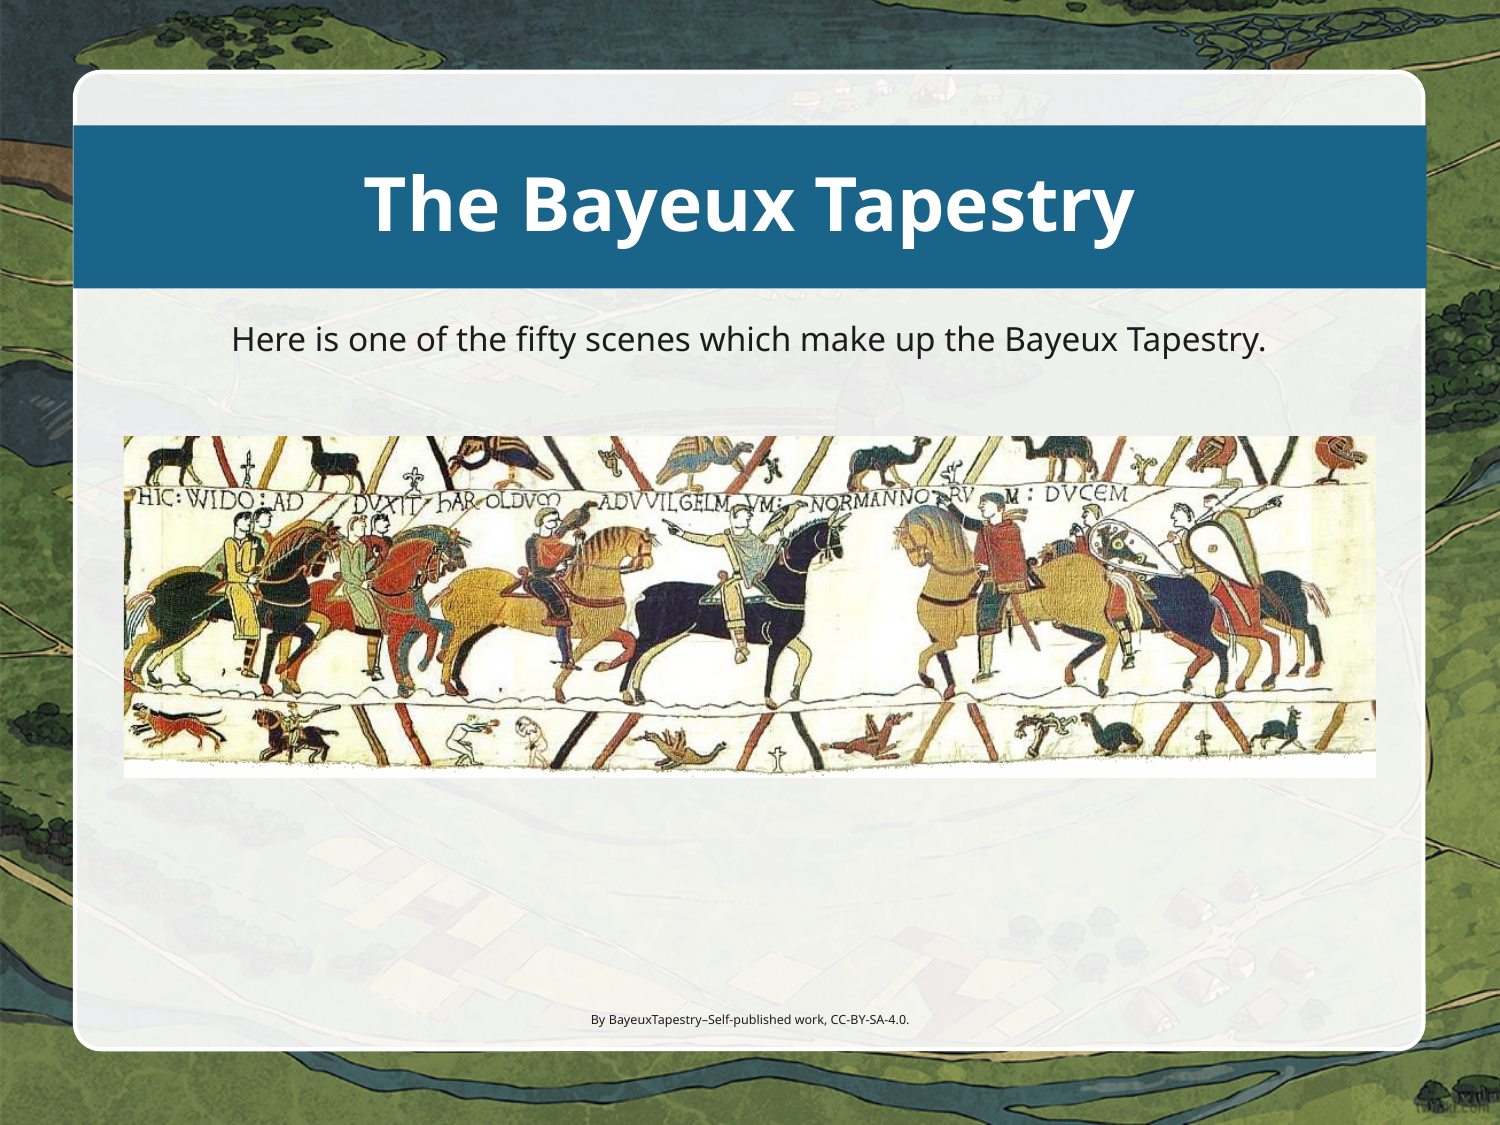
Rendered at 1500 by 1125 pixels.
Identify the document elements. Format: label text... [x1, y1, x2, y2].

picture [0, 0, 1500, 1125]
title The Bayeux Tapestry [73, 125, 1427, 289]
text_box By BayeuxTapestry–Self-published work, CC-BY-SA-4.0. [437, 1004, 1063, 1035]
text_box Here is one of the fifty scenes which make up the Bayeux Tapestry. [123, 310, 1376, 366]
